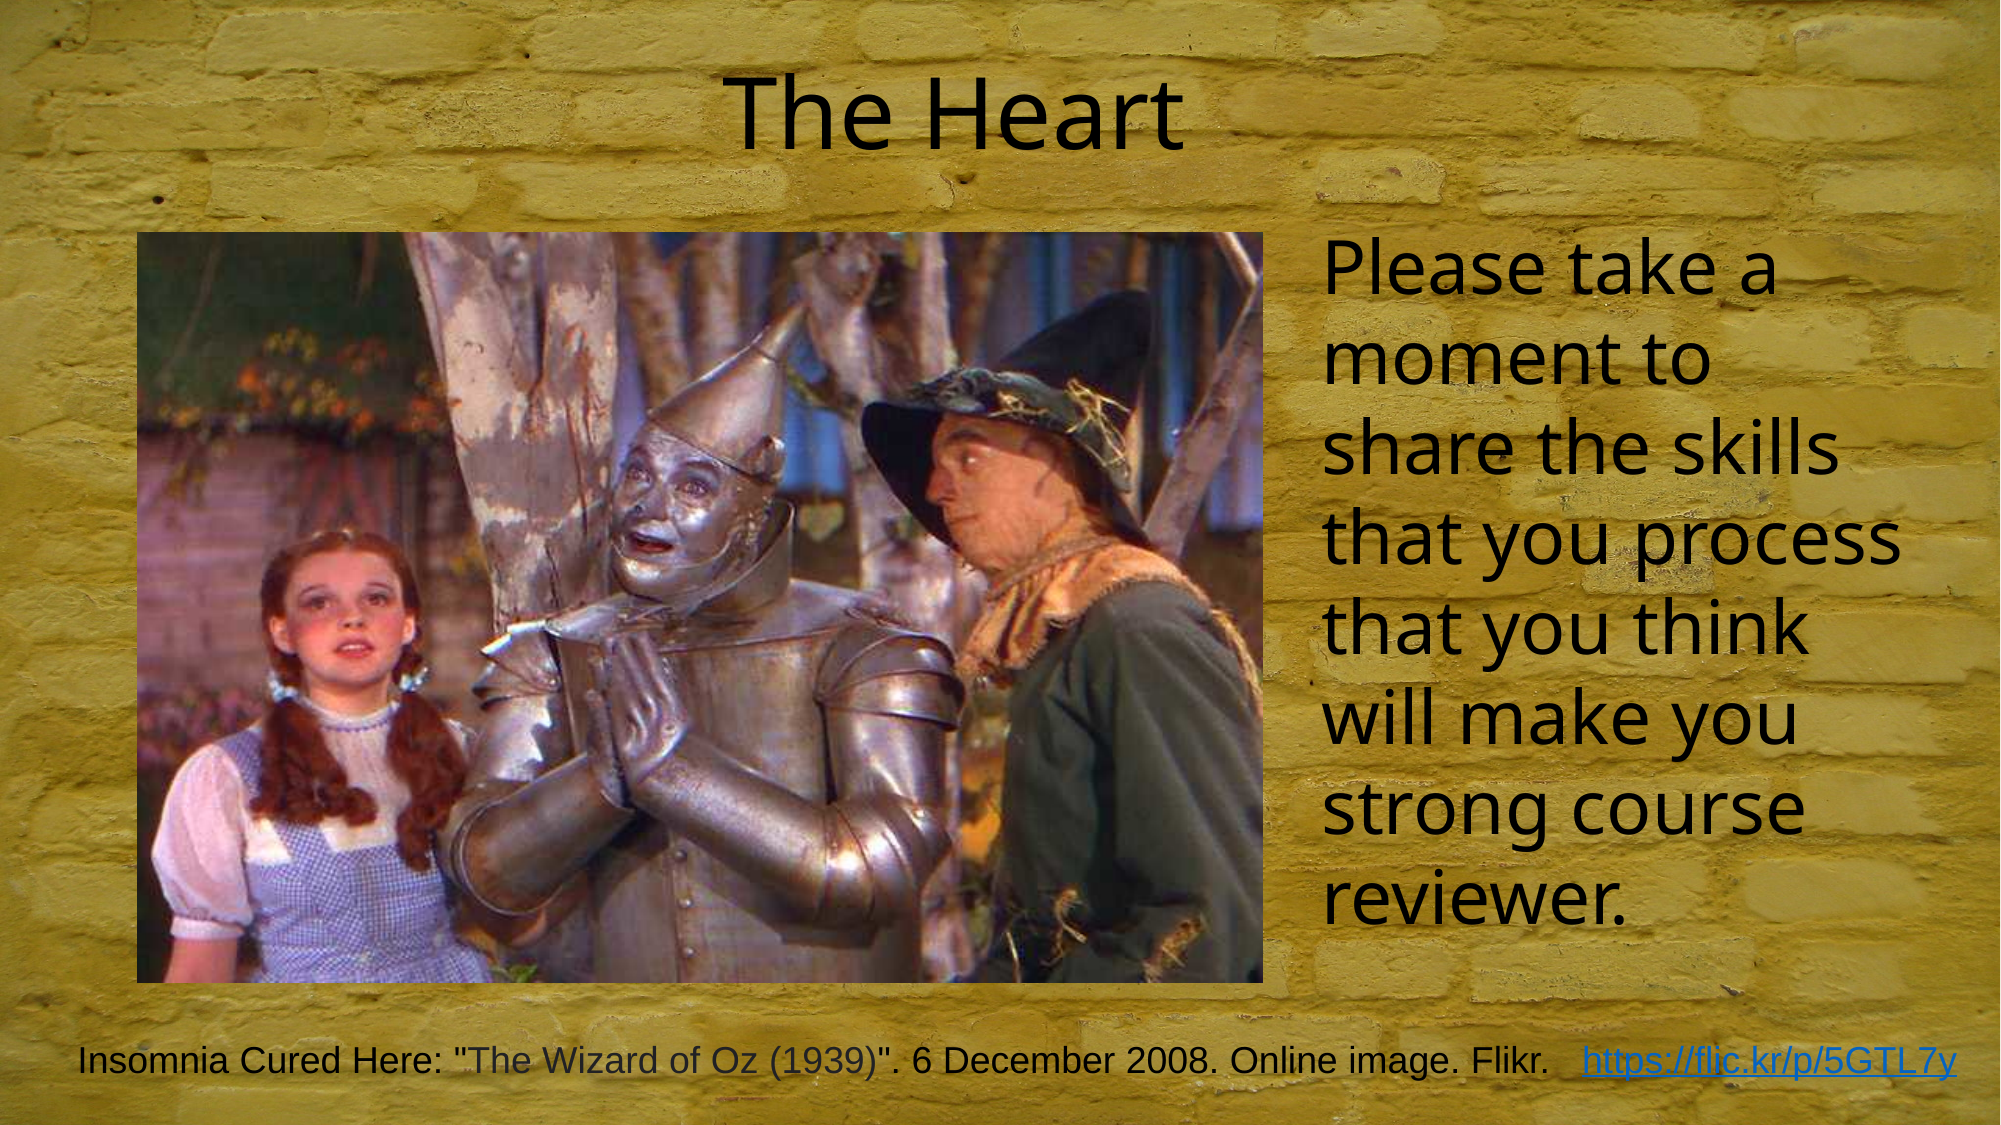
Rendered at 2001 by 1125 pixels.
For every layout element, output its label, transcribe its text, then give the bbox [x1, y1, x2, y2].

text_box Insomnia Cured Here: "The Wizard of Oz (1939)". 6 December 2008. Online image. Flikr. https://flic.kr/p/5GTL7y [62, 1028, 2000, 1125]
text_box Please take a moment to share the skills that you process that you think will make you strong course reviewer. [1306, 212, 1937, 948]
text_box The Heart [0, 56, 1908, 300]
picture [0, 0, 2001, 1125]
